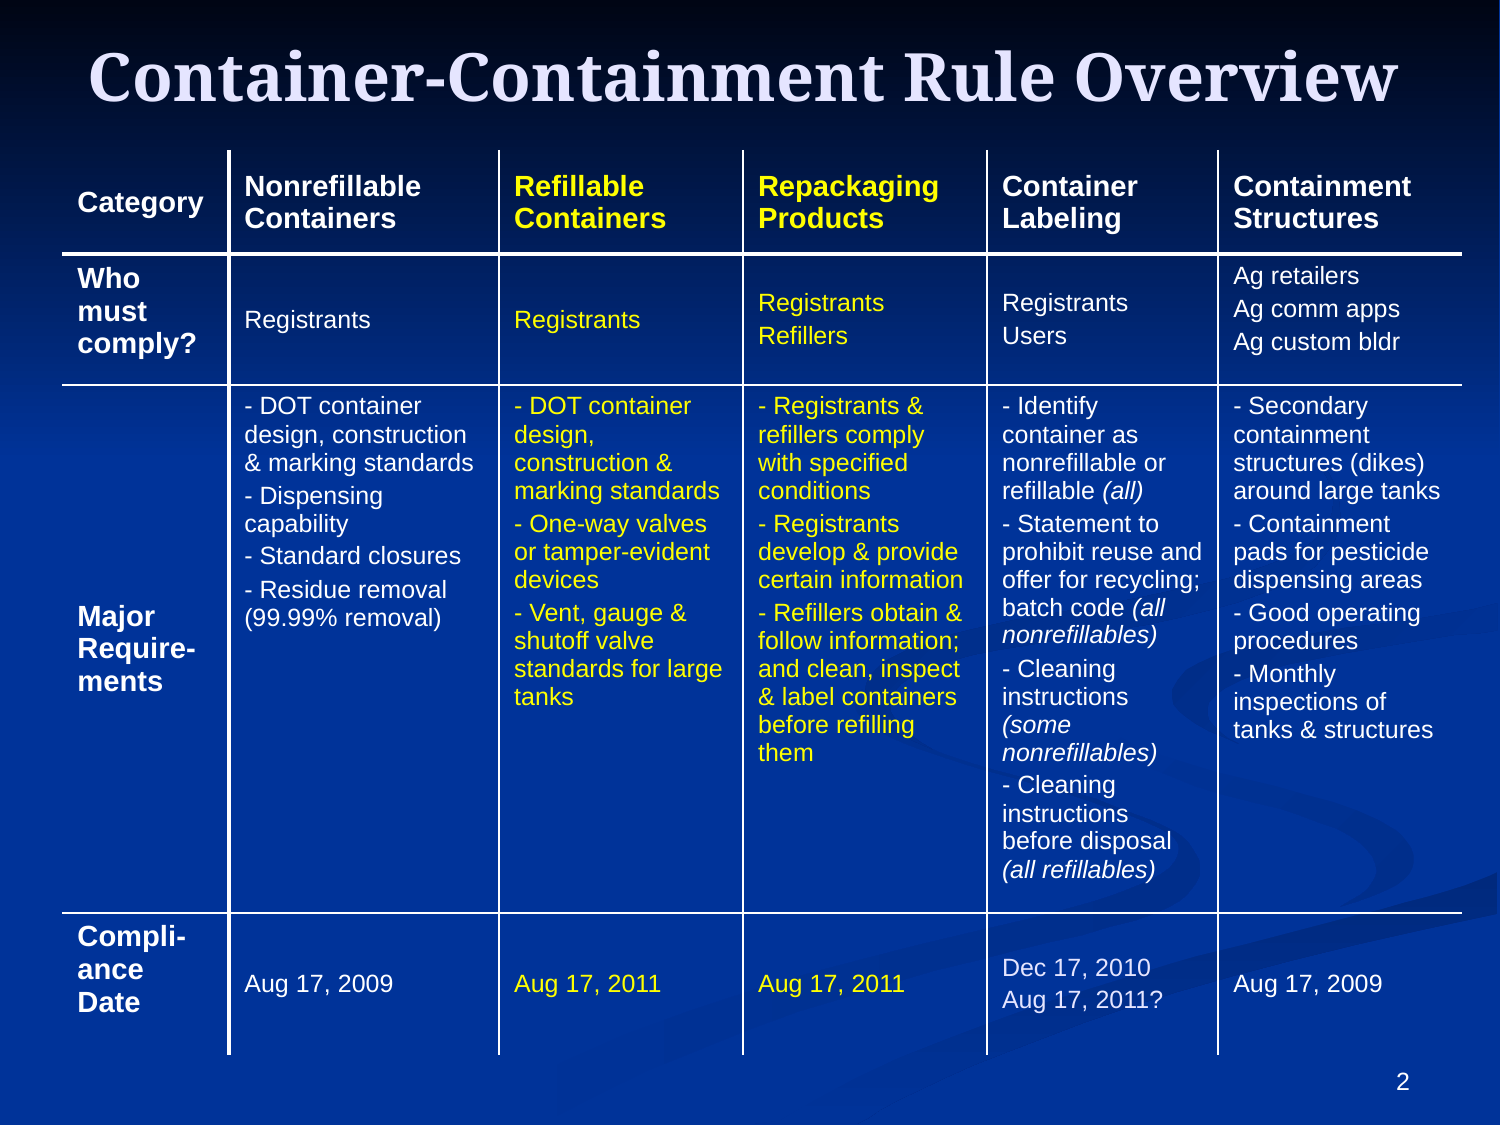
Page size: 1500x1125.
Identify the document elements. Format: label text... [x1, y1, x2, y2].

table_cell - DOT container design, construction & marking standards - Dispensing capability - Standard closures - Residue removal (99.99% removal) [231, 386, 498, 912]
table_cell Registrants [500, 256, 742, 384]
table_header Refillable Containers [500, 150, 742, 252]
table_cell Who must comply? [62, 256, 227, 384]
table_cell Registrants Refillers [744, 256, 986, 384]
table_cell Dec 17, 2010 Aug 17, 2011? [988, 914, 1217, 1055]
title Container-Containment Rule Overview [24, 37, 1463, 112]
table_cell - Secondary containment structures (dikes) around large tanks - Containment pads for pesticide dispensing areas - Good operating procedures - Monthly inspections of tanks & structures [1219, 386, 1462, 912]
table_cell Registrants [231, 256, 498, 384]
table_cell - Registrants & refillers comply with specified conditions - Registrants develop & provide certain information - Refillers obtain & follow information; and clean, inspect & label containers before refilling them [744, 386, 986, 912]
table_header Repackaging Products [744, 150, 986, 252]
table_cell Aug 17, 2009 [1219, 914, 1462, 1055]
table_cell Compli-ance Date [62, 914, 227, 1055]
slide_number 2 [1074, 1055, 1426, 1104]
table_cell Ag retailers Ag comm apps Ag custom bldr [1219, 256, 1462, 384]
table_cell - Identify container as nonrefillable or refillable (all) - Statement to prohibit reuse and offer for recycling; batch code (all nonrefillables) - Cleaning instructions (some nonrefillables) - Cleaning instructions before disposal (all refillables) [988, 386, 1217, 912]
table_cell Aug 17, 2009 [231, 914, 498, 1055]
table_header Containment Structures [1219, 150, 1462, 252]
table_header Category [62, 150, 227, 252]
table_cell Major Require-ments [62, 386, 227, 912]
table_cell Registrants Users [988, 256, 1217, 384]
table_header Container Labeling [988, 150, 1217, 252]
table_cell Aug 17, 2011 [500, 914, 742, 1055]
table_header Nonrefillable Containers [231, 150, 498, 252]
table_cell Aug 17, 2011 [744, 914, 986, 1055]
table_cell - DOT container design, construction & marking standards - One-way valves or tamper-evident devices - Vent, gauge & shutoff valve standards for large tanks [500, 386, 742, 912]
